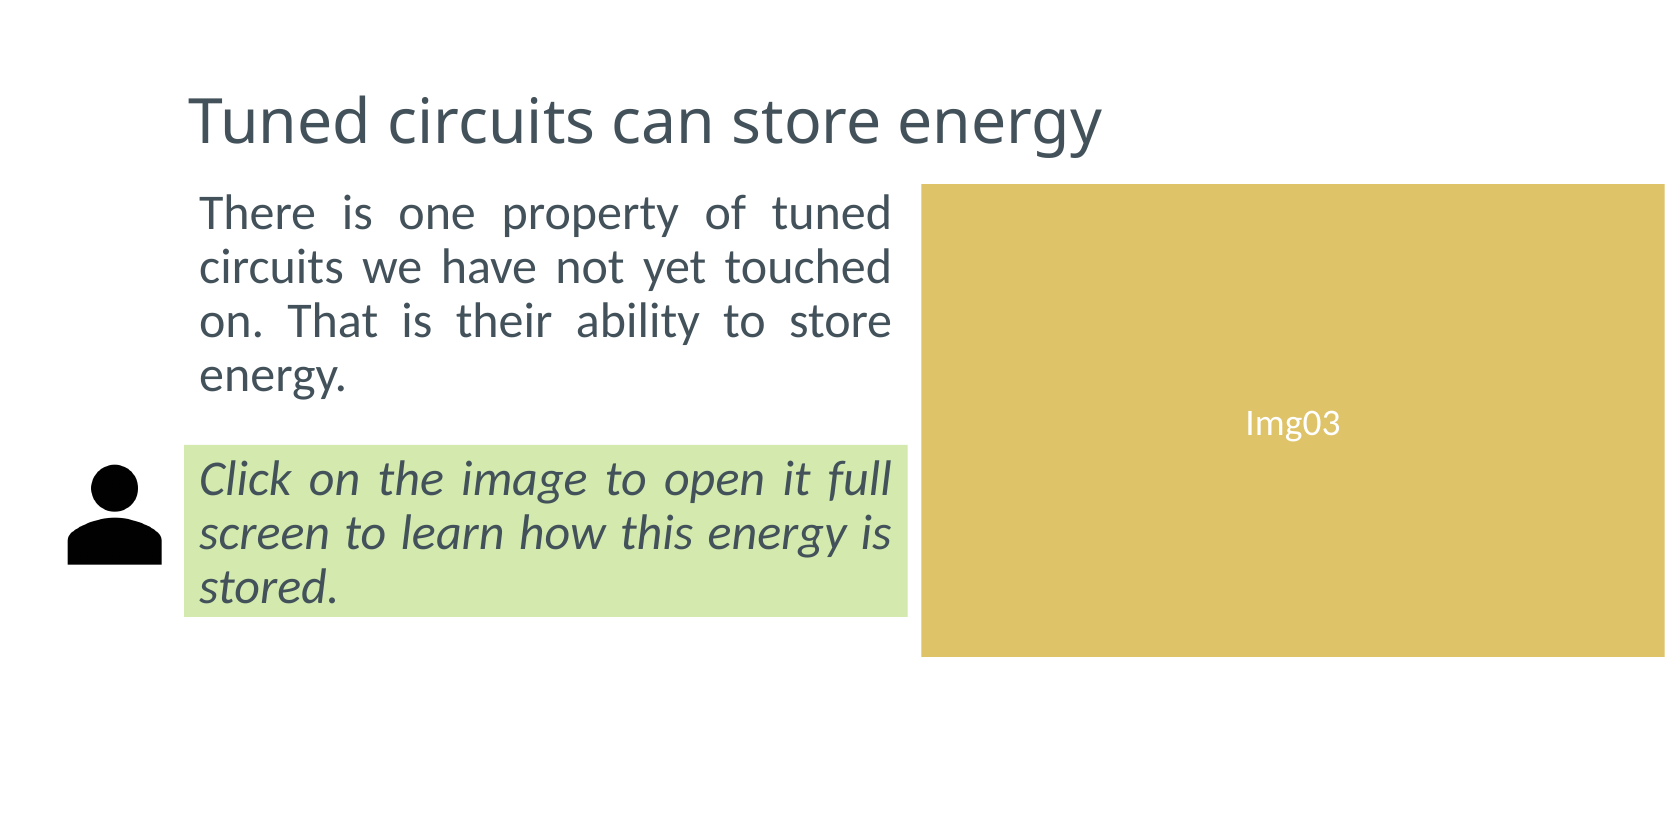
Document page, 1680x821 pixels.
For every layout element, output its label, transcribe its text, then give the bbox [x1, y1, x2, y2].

text_box Img03 [920, 183, 1666, 658]
text_box Click on the image to open it full screen to learn how this energy is stored. [184, 444, 908, 617]
list There is one property of tuned circuits we have not yet touched on. That is their ability to store energy. [184, 179, 908, 411]
title Tuned circuits can store energy [173, 43, 1433, 203]
picture [43, 444, 185, 585]
